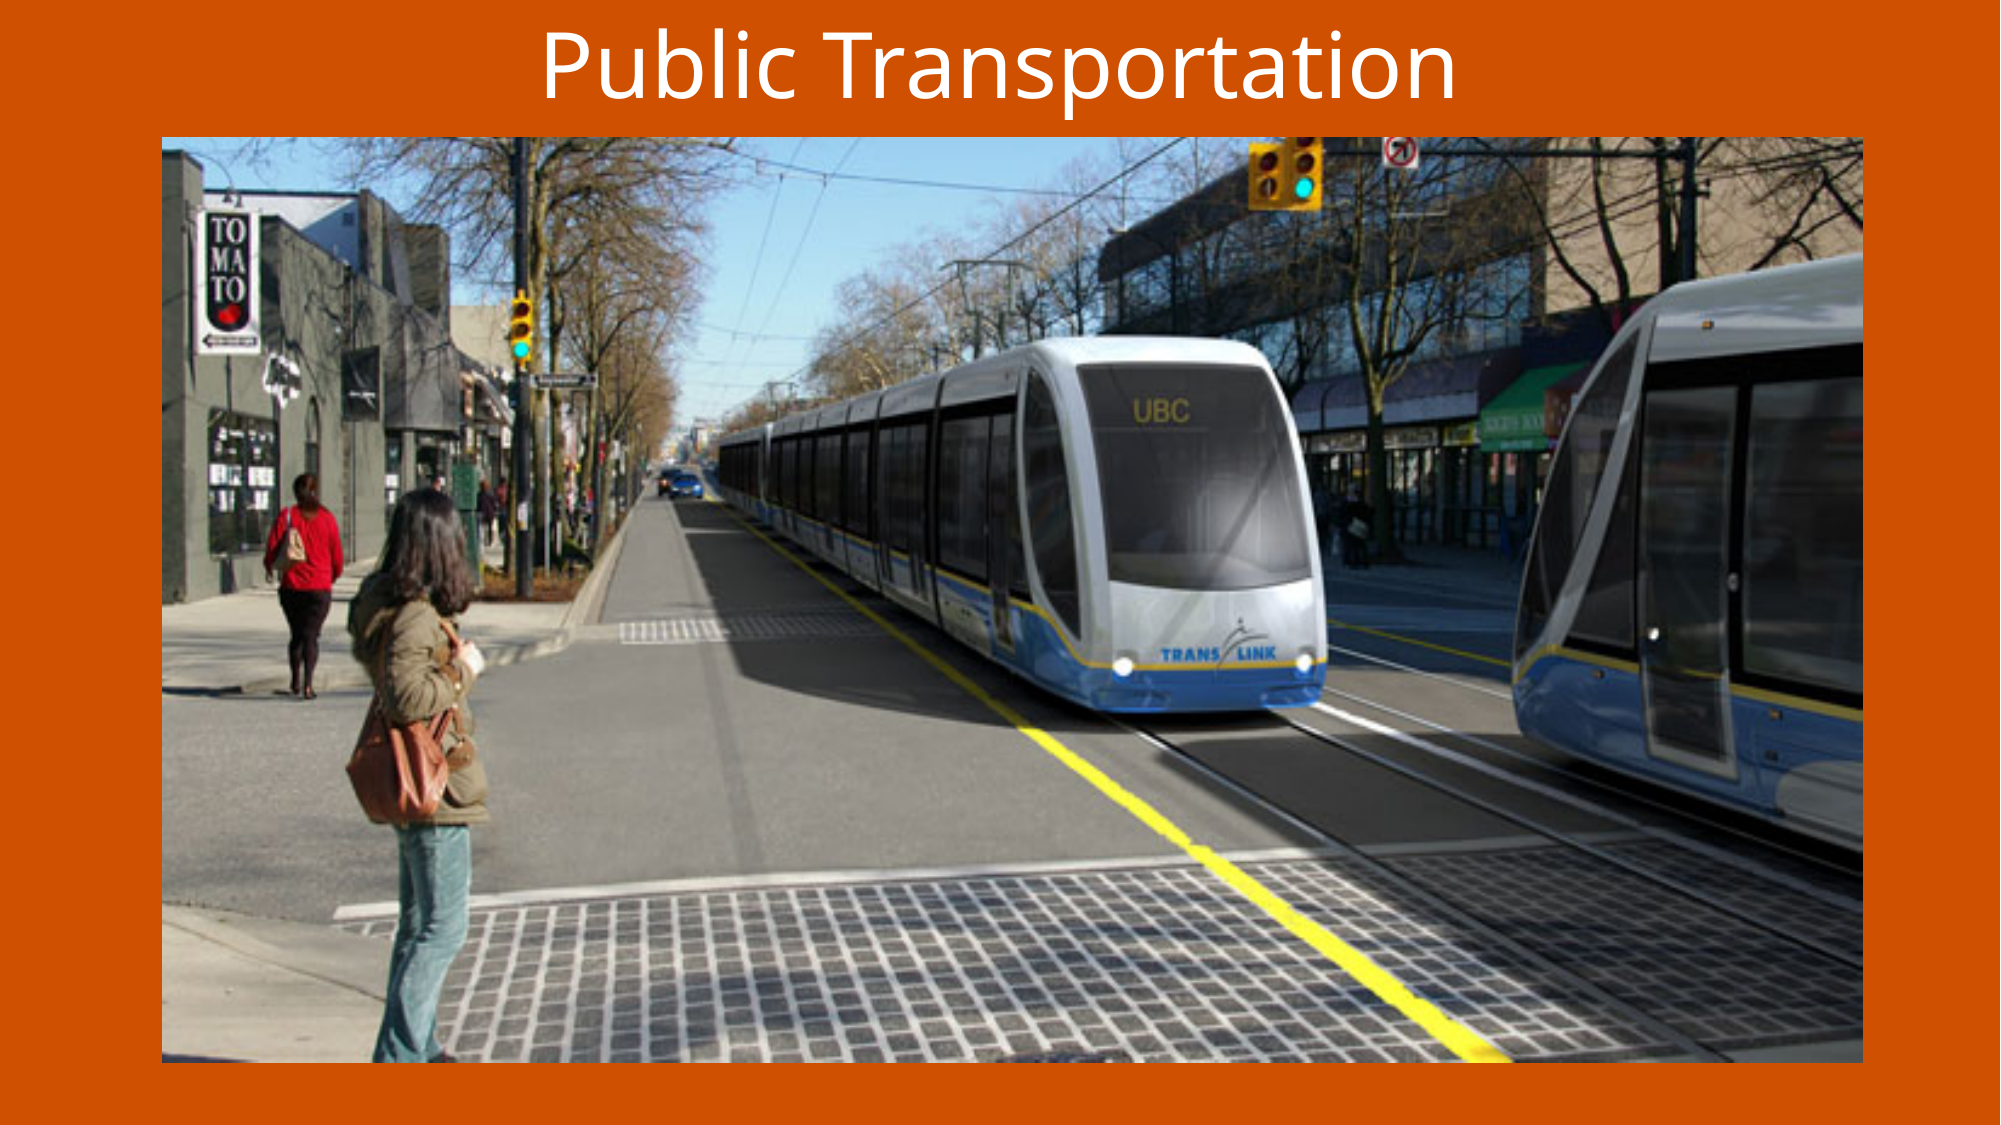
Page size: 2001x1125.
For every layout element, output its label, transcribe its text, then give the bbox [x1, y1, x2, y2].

picture [162, 137, 1863, 1063]
text_box Public Transportation [0, 0, 2000, 125]
